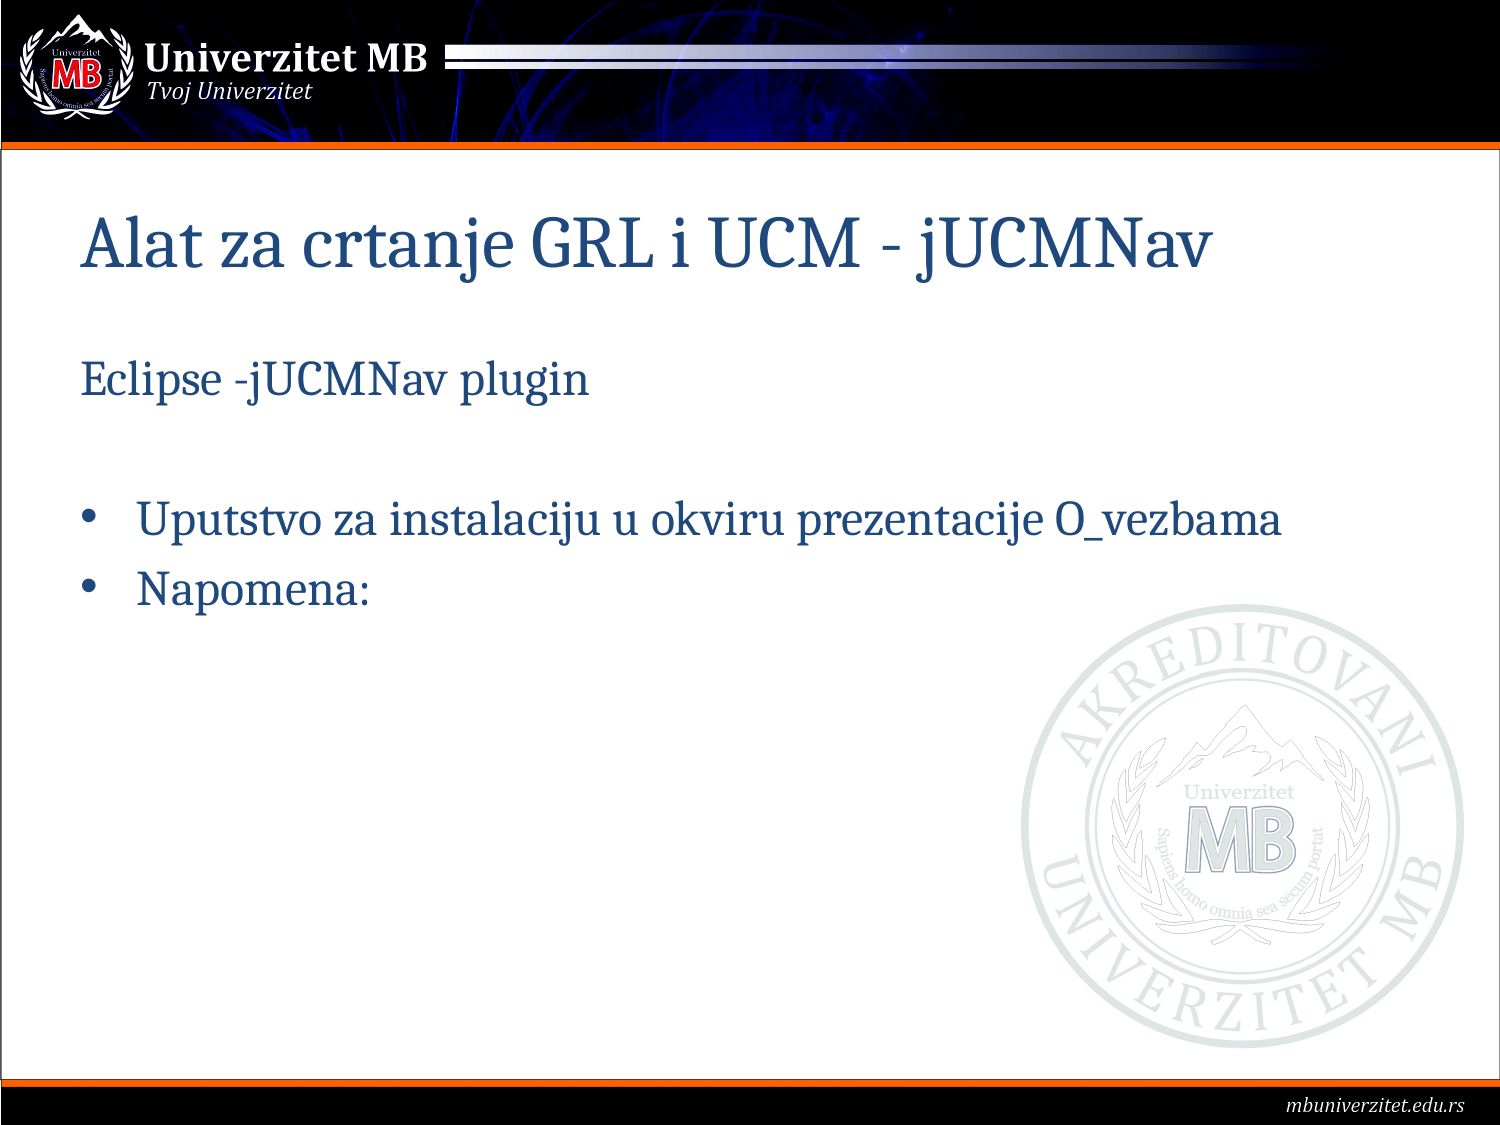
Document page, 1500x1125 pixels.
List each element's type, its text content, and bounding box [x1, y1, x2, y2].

subtitle Eclipse -jUCMNav plugin Uputstvo za instalaciju u okviru prezentacije O_vezbama Napomena: [64, 338, 1424, 1000]
picture [0, 0, 1500, 1125]
title Alat za crtanje GRL i UCM - jUCMNav [64, 184, 1459, 291]
